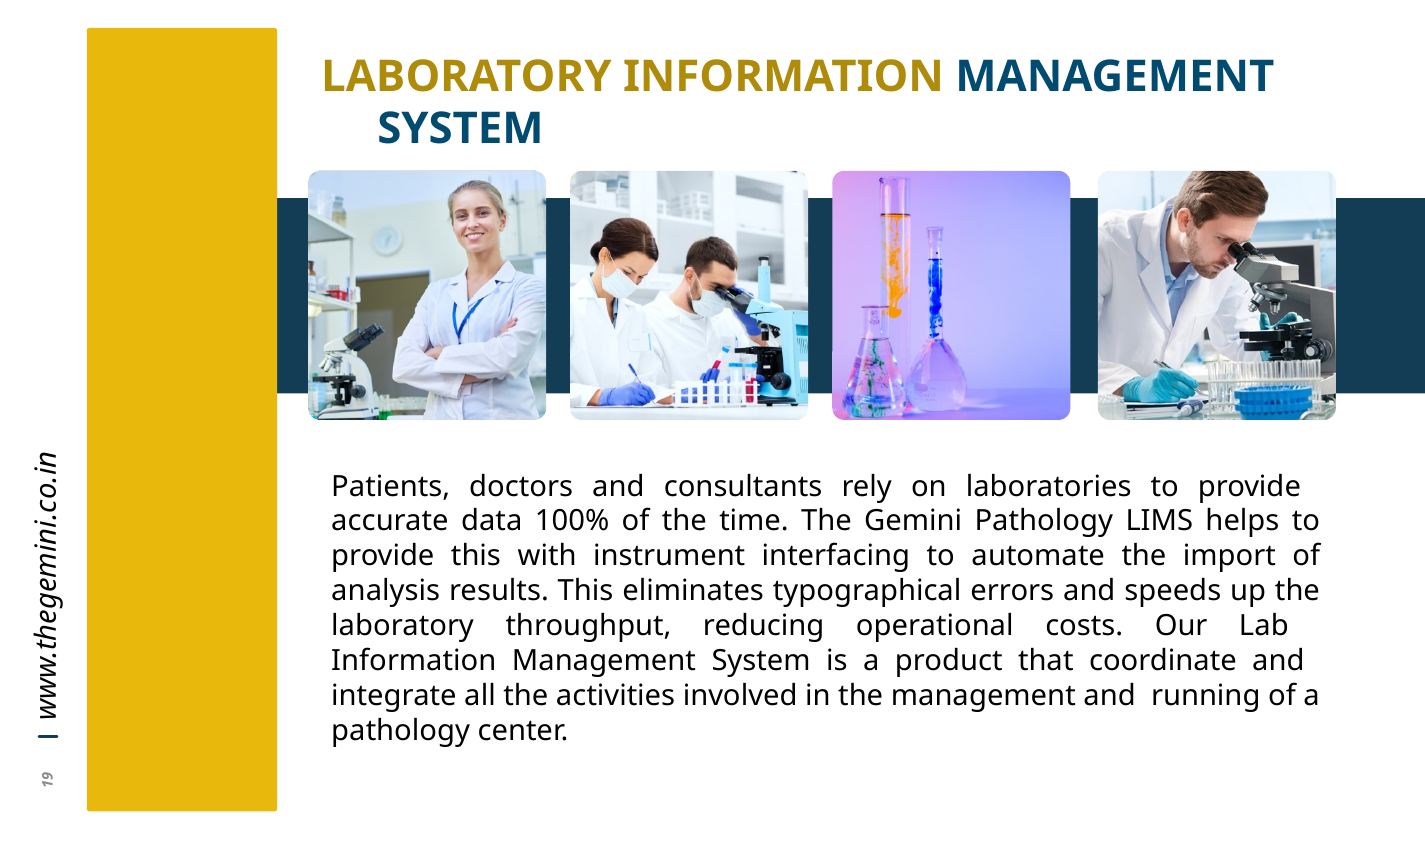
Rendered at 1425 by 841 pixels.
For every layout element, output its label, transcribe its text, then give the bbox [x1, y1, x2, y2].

footer www.thegemini.co.in [26, 101, 62, 721]
text_box Patients, doctors and consultants rely on laboratories to provide accurate data 100% of the time. The Gemini Pathology LIMS helps to provide this with instrument interfacing to automate the import of analysis results. This eliminates typographical errors and speeds up the laboratory throughput, reducing operational costs. Our Lab Information Management System is a product that coordinate and integrate all the activities involved in the management and running of a pathology center. [316, 459, 1336, 754]
picture [832, 170, 1071, 420]
picture [569, 170, 809, 420]
slide_number 19 [39, 752, 57, 809]
picture [1097, 170, 1336, 420]
picture [308, 170, 547, 420]
text_box LABORATORY INFORMATION MANAGEMENT SYSTEM [306, 40, 1425, 160]
